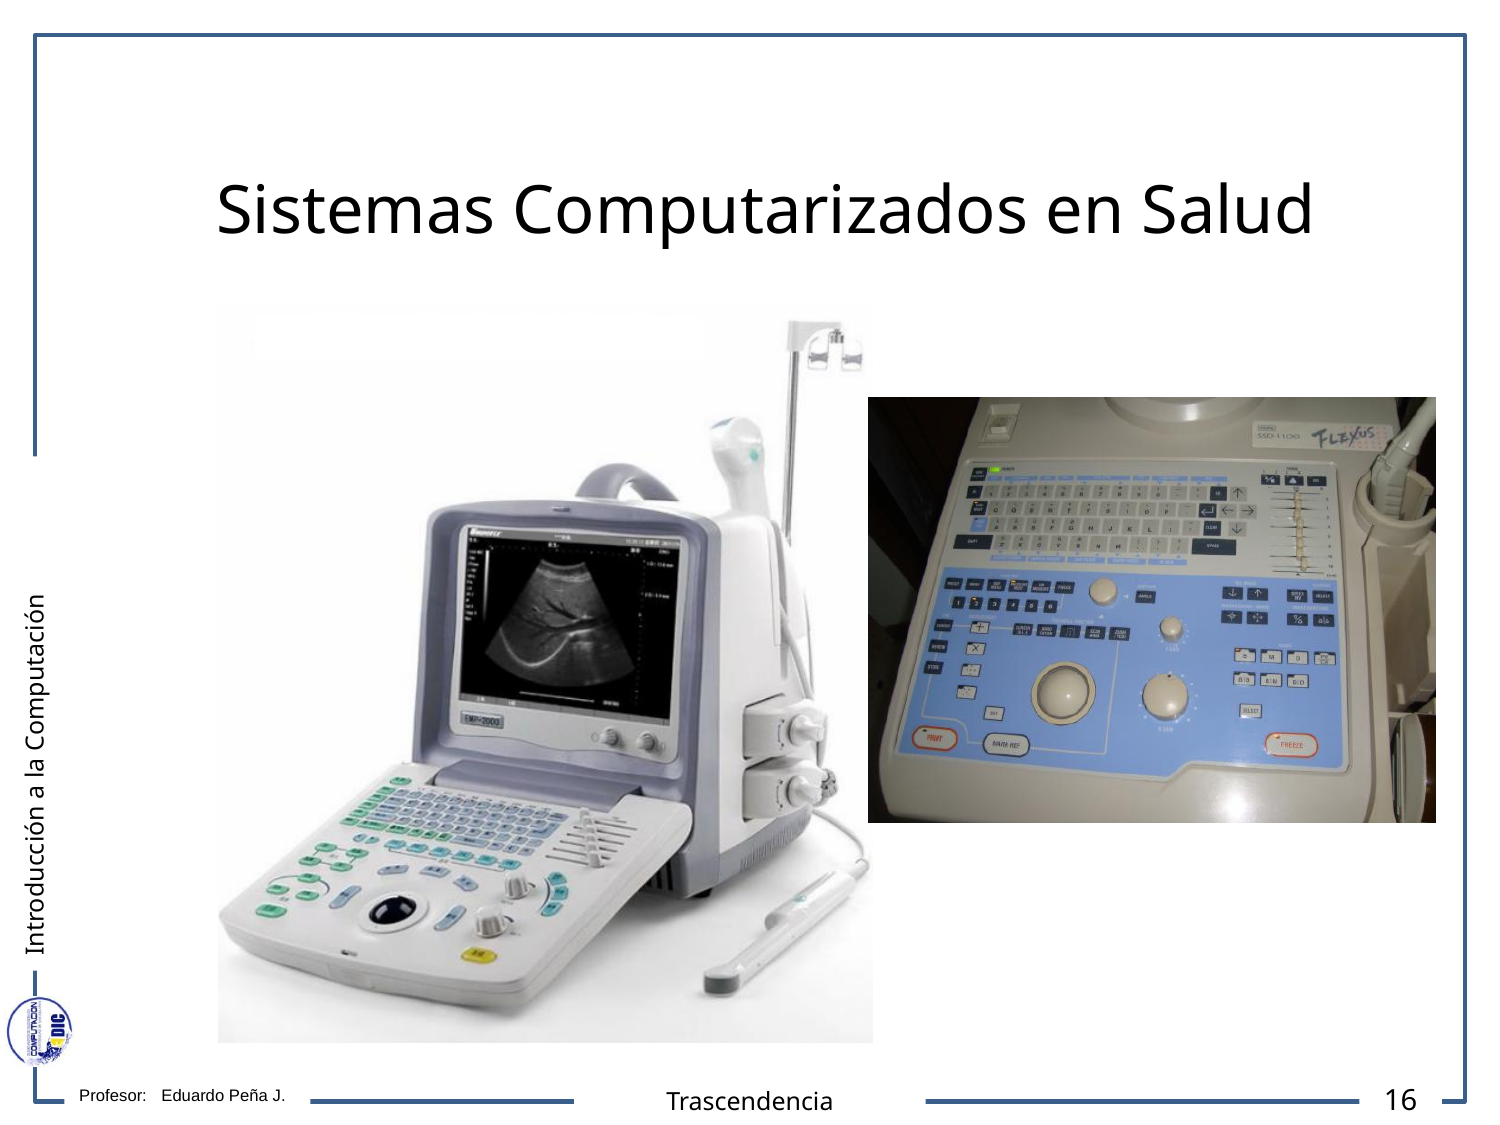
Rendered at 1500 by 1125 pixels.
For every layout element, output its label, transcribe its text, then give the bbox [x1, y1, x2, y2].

text_box [33, 33, 1467, 1104]
text_box Trascendencia [574, 1078, 926, 1123]
text_box Introducción a la Computación [11, 456, 56, 971]
picture [3, 995, 75, 1067]
text_box Profesor: Eduardo Peña J. [64, 1077, 311, 1113]
text_box 16 [1359, 1073, 1442, 1125]
title Sistemas Computarizados en Salud [128, 143, 1405, 270]
picture [218, 302, 1436, 1044]
